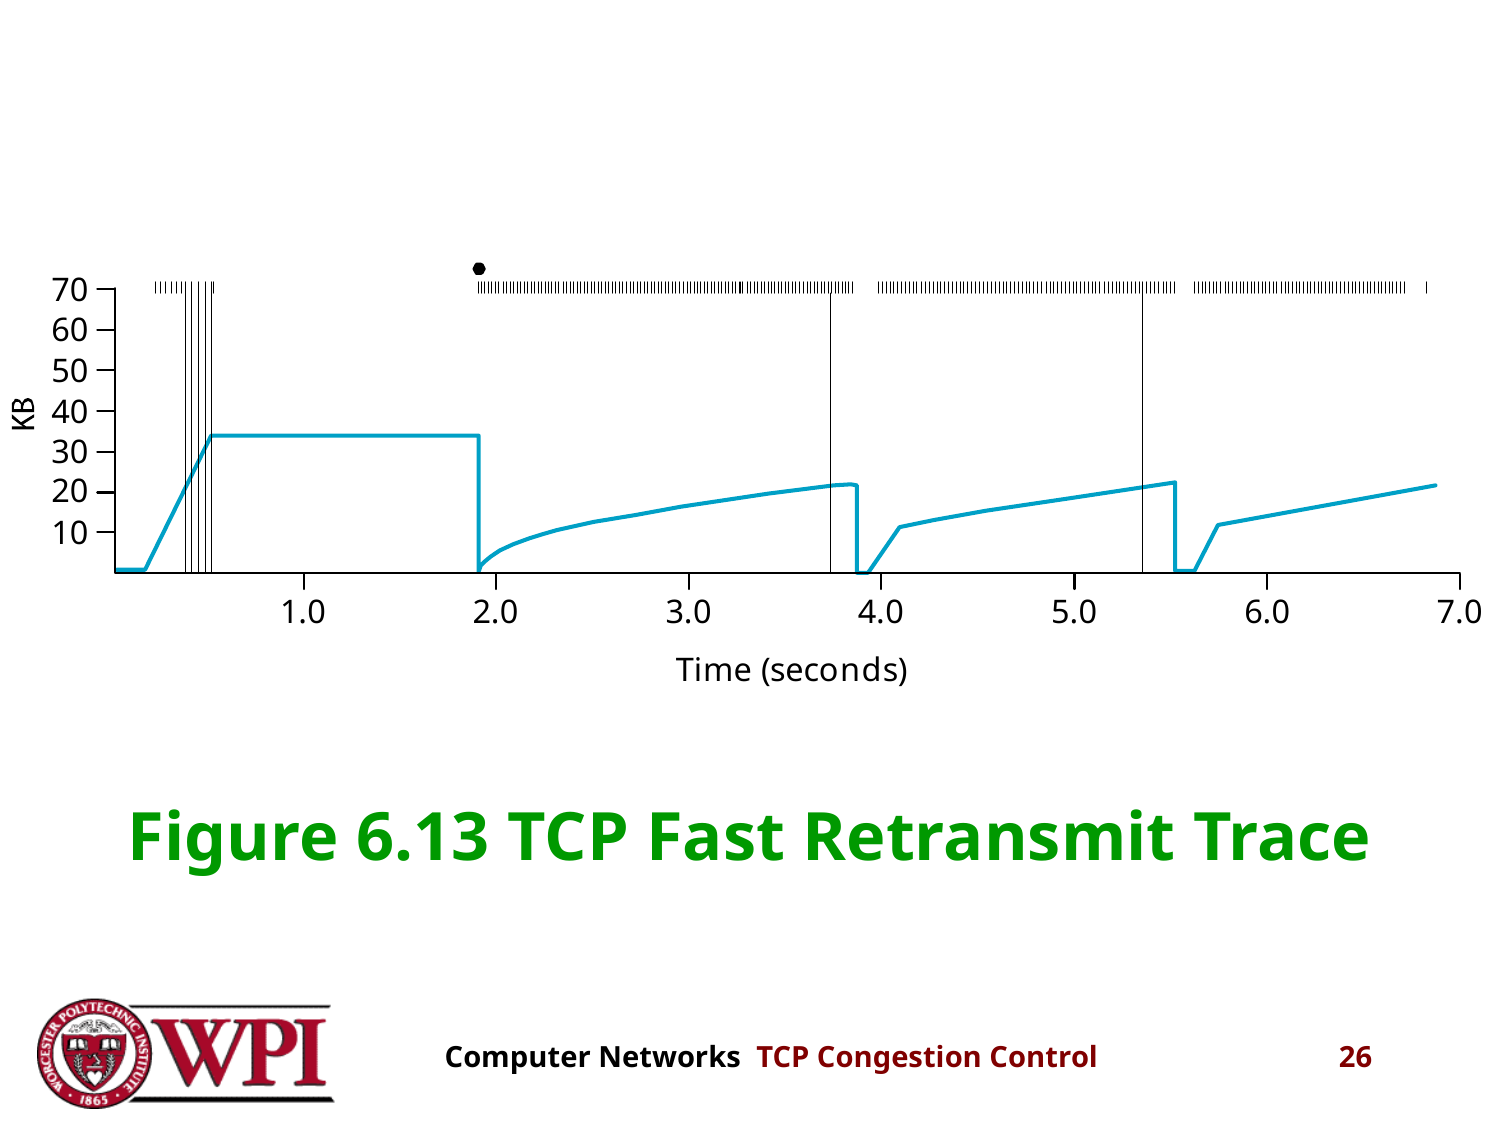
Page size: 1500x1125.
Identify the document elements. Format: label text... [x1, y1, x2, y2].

footer Computer Networks TCP Congestion Control [359, 1030, 1176, 1095]
picture [37, 962, 350, 1109]
picture [5, 260, 1483, 693]
title Figure 6.13 TCP Fast Retransmit Trace [112, 739, 1388, 928]
slide_number 26 [1162, 1030, 1388, 1107]
